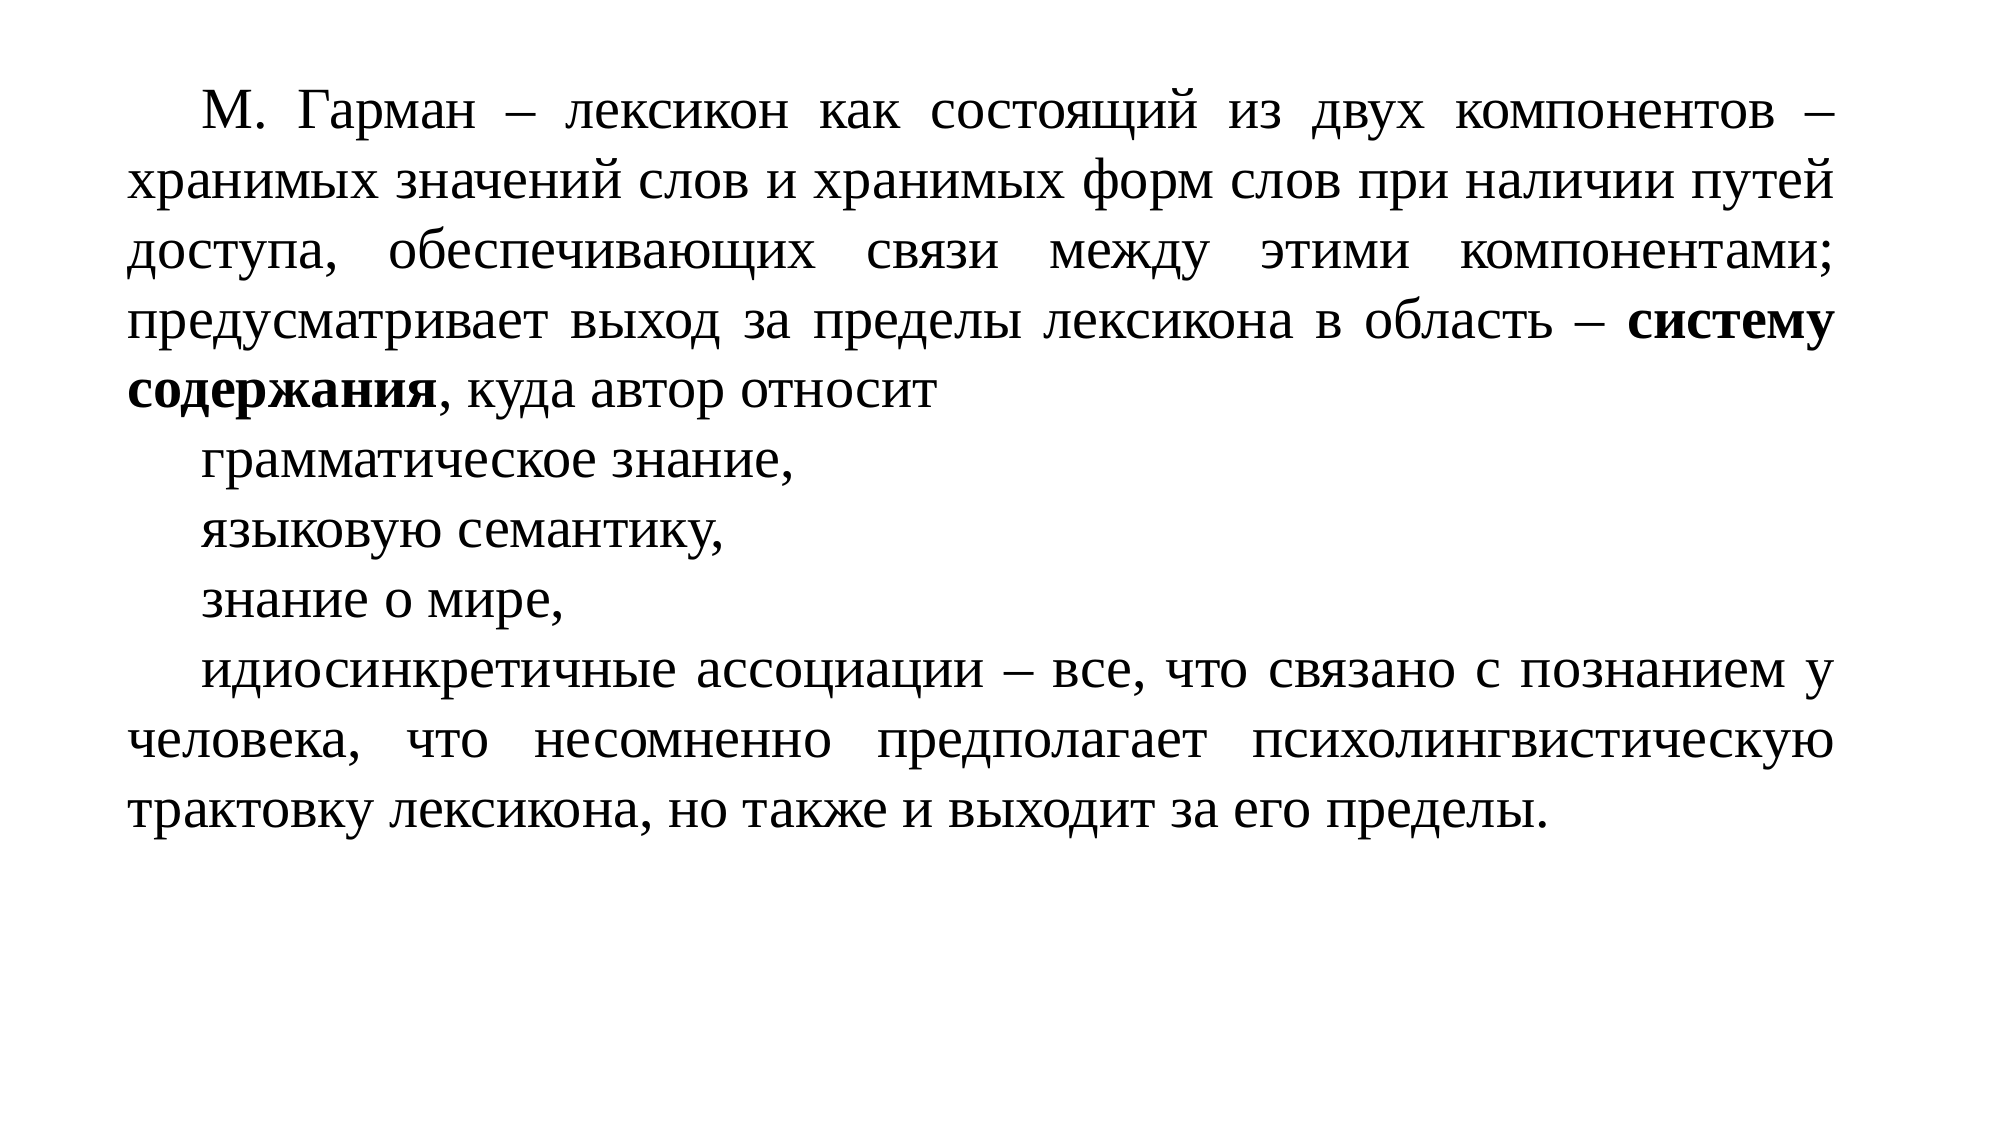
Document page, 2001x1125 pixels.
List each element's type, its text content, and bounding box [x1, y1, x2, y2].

text_box М. Гарман – лексикон как состоящий из двух компонентов – хранимых значений слов и хранимых форм слов при наличии путей доступа, обеспечивающих связи между этими компонентами; предусматривает выход за пределы лексикона в область – систему содержания, куда автор относит грамматическое знание, языковую семантику, знание о мире, идиосинкретичные ассоциации – все, что связано с познанием у человека, что несомненно предполагает психолингвистическую трактовку лексикона, но также и выходит за его пределы. [112, 62, 1851, 847]
